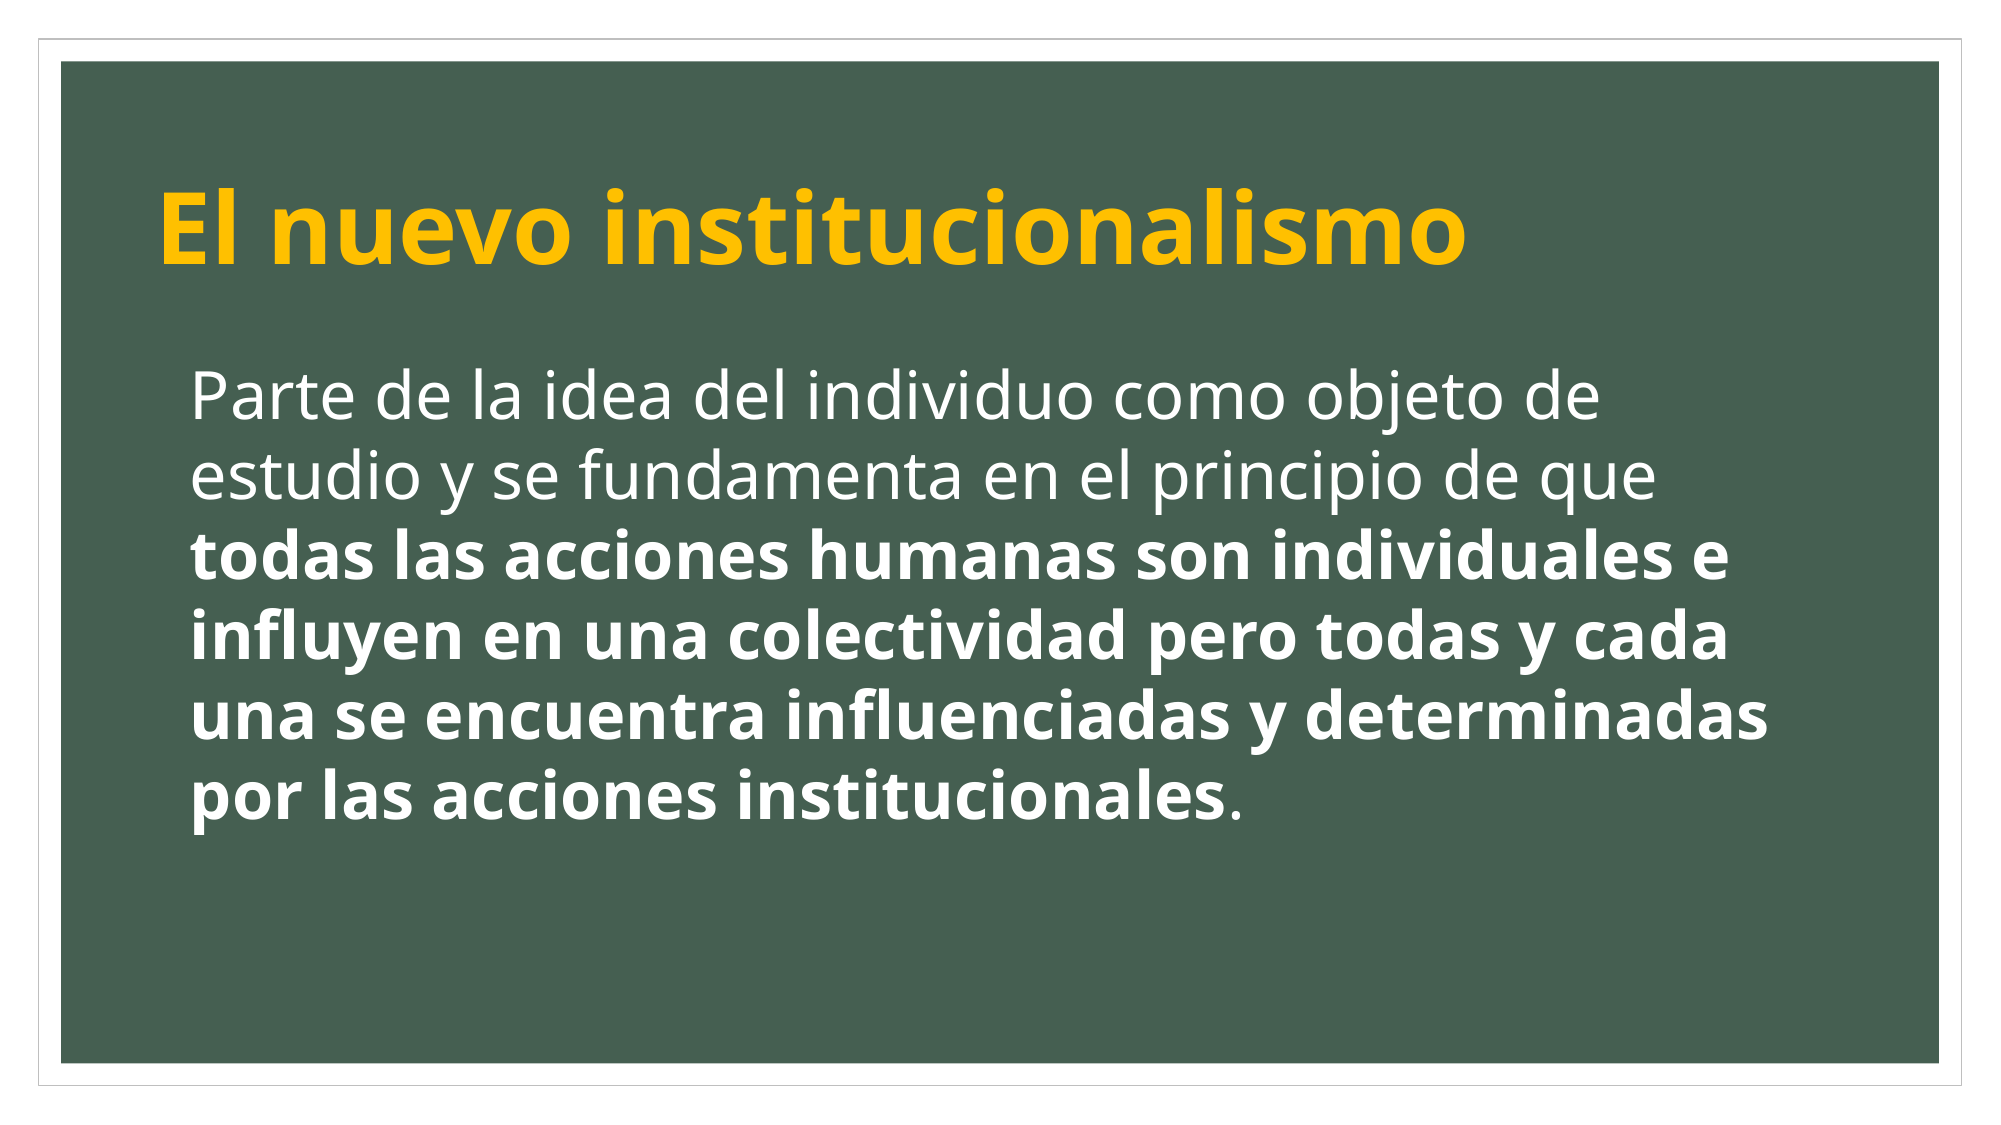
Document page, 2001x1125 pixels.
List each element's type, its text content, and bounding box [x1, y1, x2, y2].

list Parte de la idea del individuo como objeto de estudio y se fundamenta en el principio de que todas las acciones humanas son individuales e influyen en una colectividad pero todas y cada una se encuentra influenciadas y determinadas por las acciones institucionales. [174, 345, 1825, 990]
title El nuevo institucionalismo [140, 120, 1791, 345]
